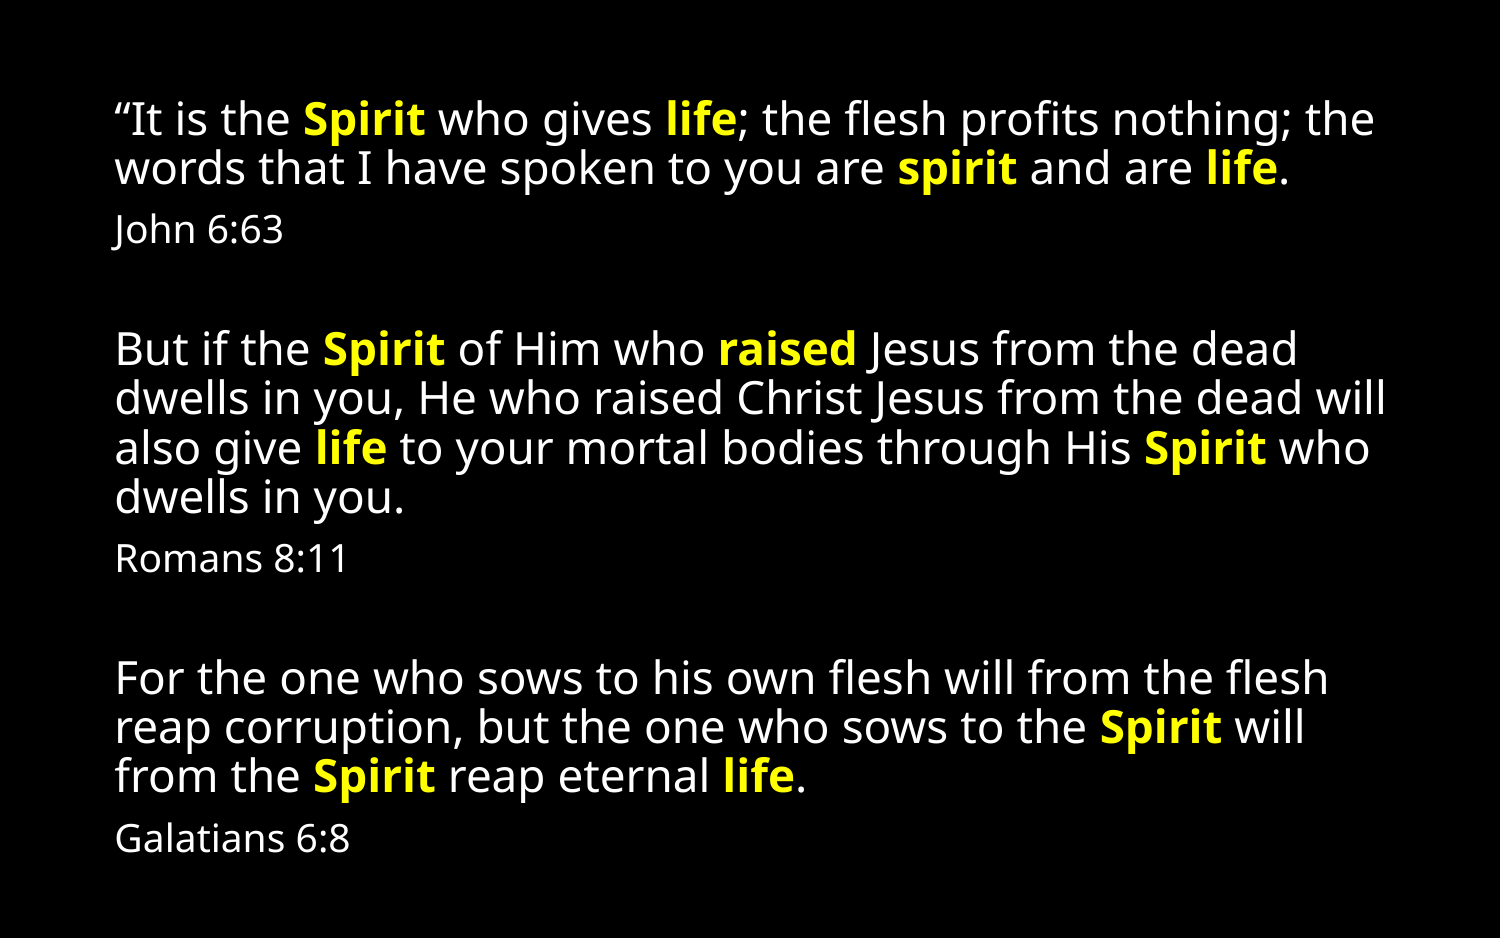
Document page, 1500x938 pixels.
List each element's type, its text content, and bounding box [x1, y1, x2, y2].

list “It is the Spirit who gives life; the flesh profits nothing; the words that I have spoken to you are spirit and are life. John 6:63 But if the Spirit of Him who raised Jesus from the dead dwells in you, He who raised Christ Jesus from the dead will also give life to your mortal bodies through His Spirit who dwells in you. Romans 8:11 For the one who sows to his own flesh will from the flesh reap corruption, but the one who sows to the Spirit will from the Spirit reap eternal life. Galatians 6:8 [99, 88, 1419, 880]
